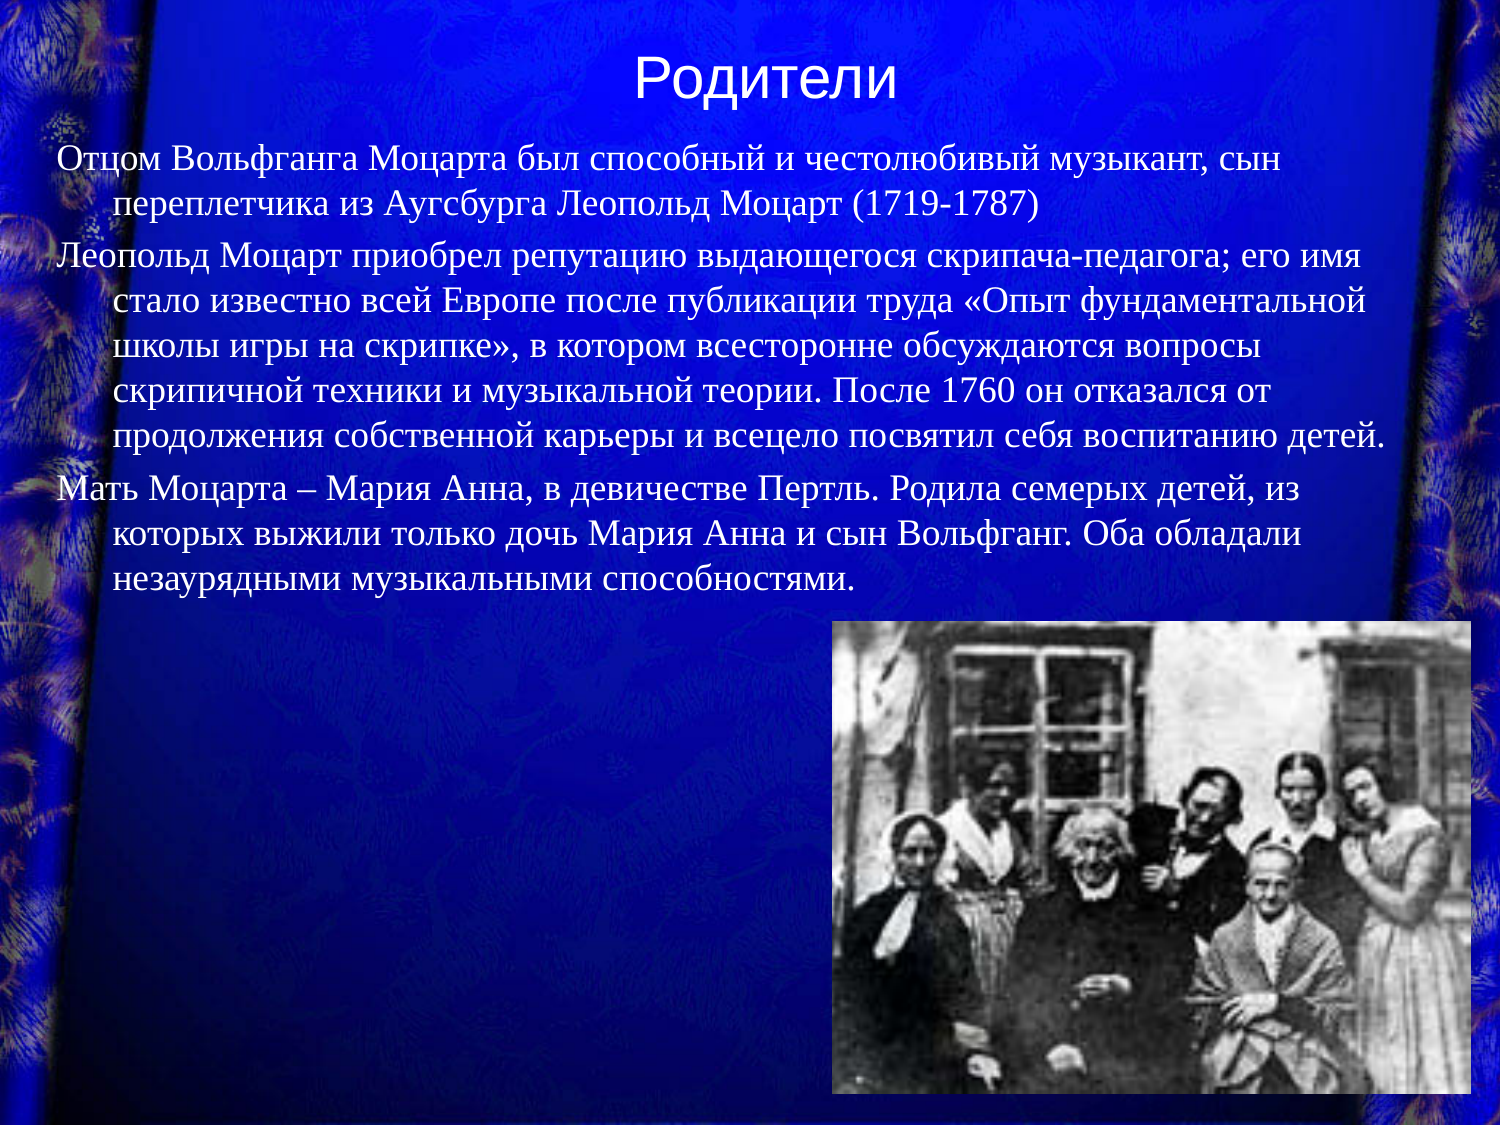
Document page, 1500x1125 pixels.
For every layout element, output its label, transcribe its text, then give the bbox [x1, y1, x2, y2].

picture [0, 0, 1500, 1125]
title Родители [147, 30, 1386, 119]
list Отцом Вольфганга Моцарта был способный и честолюбивый музыкант, сын переплетчика из Аугсбурга Леопольд Моцарт (1719-1787) Леопольд Моцарт приобрел репутацию выдающегося скрипача-педагога; его имя стало известно всей Европе после публикации труда «Опыт фундаментальной школы игры на скрипке», в котором всесторонне обсуждаются вопросы скрипичной техники и музыкальной теории. После 1760 он отказался от продолжения собственной карьеры и всецело посвятил себя воспитанию детей. Мать Моцарта – Мария Анна, в девичестве Пертль. Родила семерых детей, из которых выжили только дочь Мария Анна и сын Вольфганг. Оба обладали незаурядными музыкальными способностями. [40, 125, 1448, 801]
